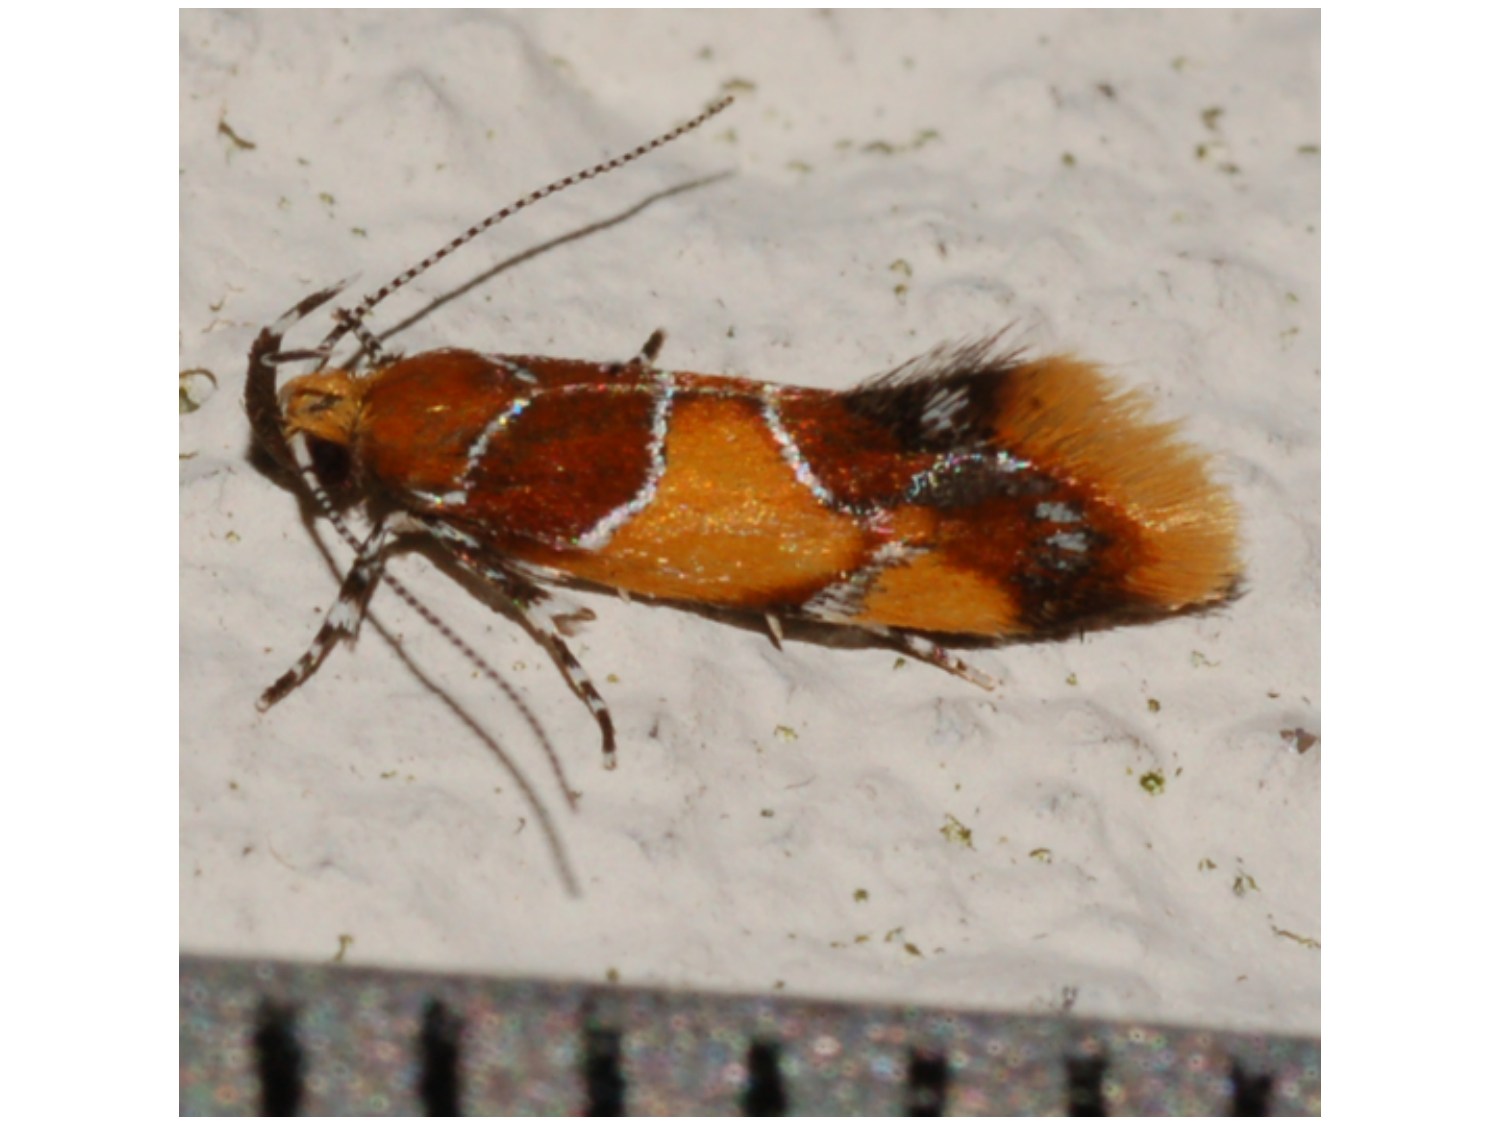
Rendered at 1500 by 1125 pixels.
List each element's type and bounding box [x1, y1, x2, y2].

picture [178, 8, 1321, 1117]
